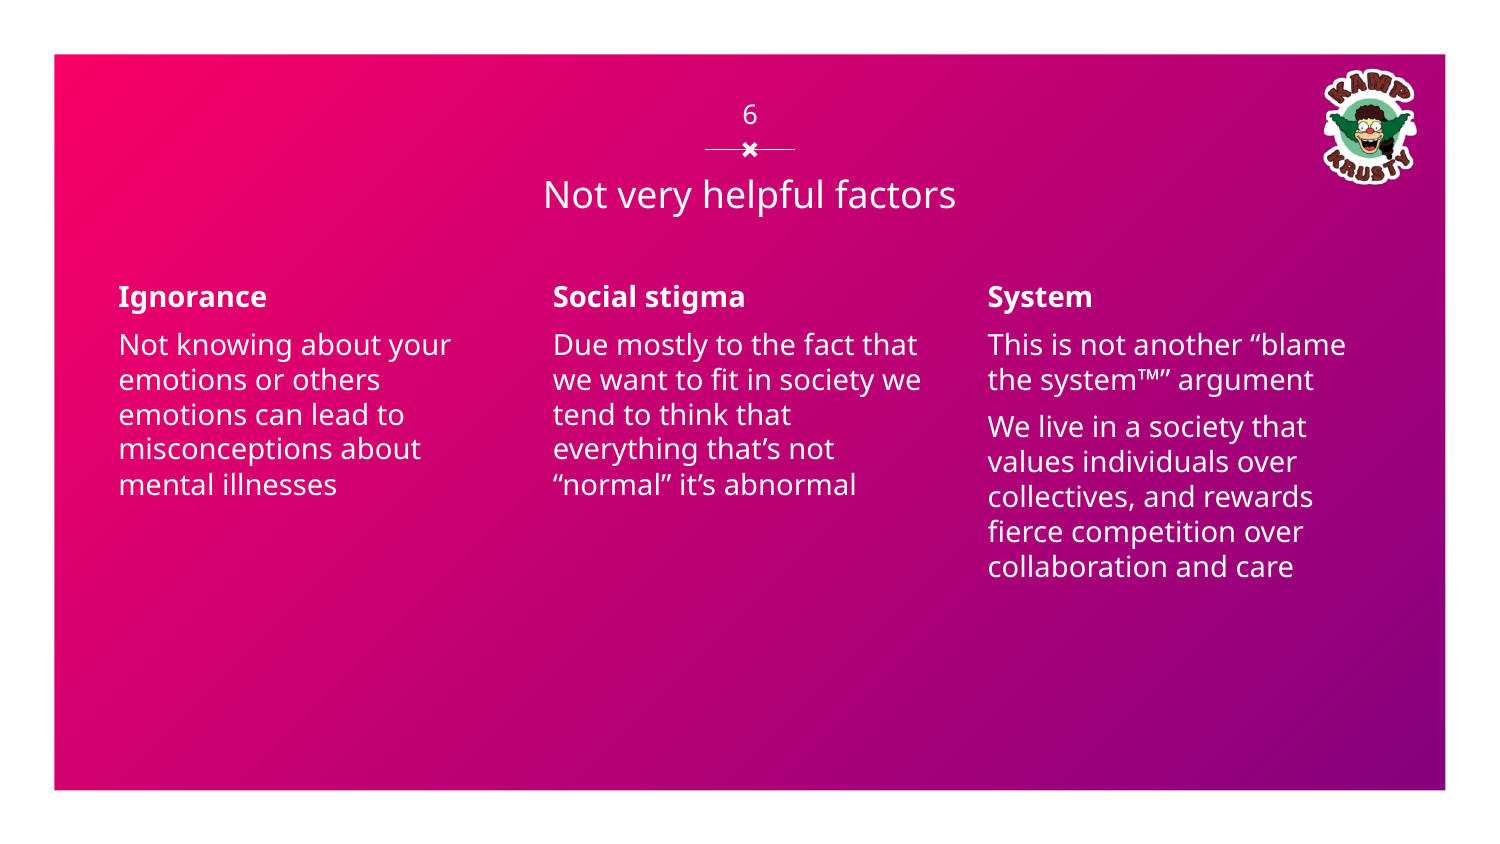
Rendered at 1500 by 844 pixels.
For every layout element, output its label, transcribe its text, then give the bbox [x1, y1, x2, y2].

slide_number ‹#› [705, 83, 795, 149]
list Ignorance Not knowing about your emotions or others emotions can lead to misconceptions about mental illnesses [103, 263, 517, 718]
picture [1307, 66, 1433, 187]
title Not very helpful factors [53, 161, 1447, 226]
list System This is not another “blame the system™” argument We live in a society that values individuals over collectives, and rewards fierce competition over collaboration and care [972, 263, 1387, 718]
list Social stigma Due mostly to the fact that we want to fit in society we tend to think that everything that’s not “normal” it’s abnormal [537, 263, 952, 718]
